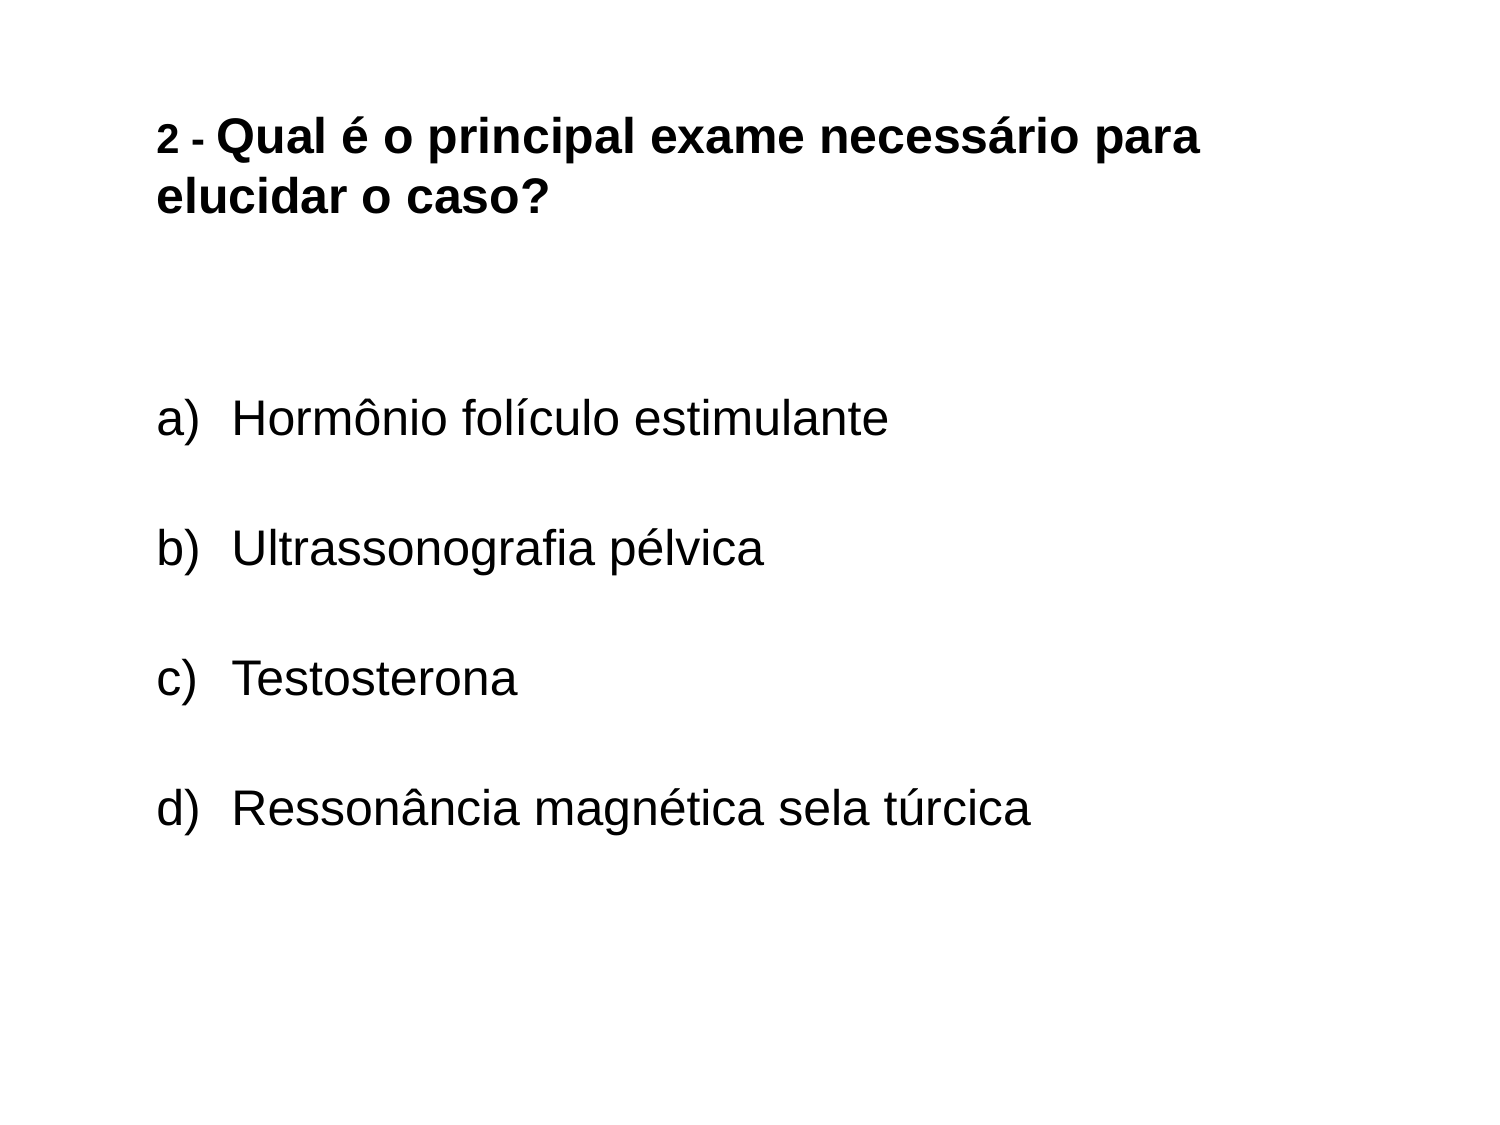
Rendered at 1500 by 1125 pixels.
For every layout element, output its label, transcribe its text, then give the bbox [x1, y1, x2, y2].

text_box 2 - Qual é o principal exame necessário para elucidar o caso? [141, 45, 1324, 233]
text_box Hormônio folículo estimulante Ultrassonografia pélvica Testosterona Ressonância magnética sela túrcica [141, 318, 1313, 895]
